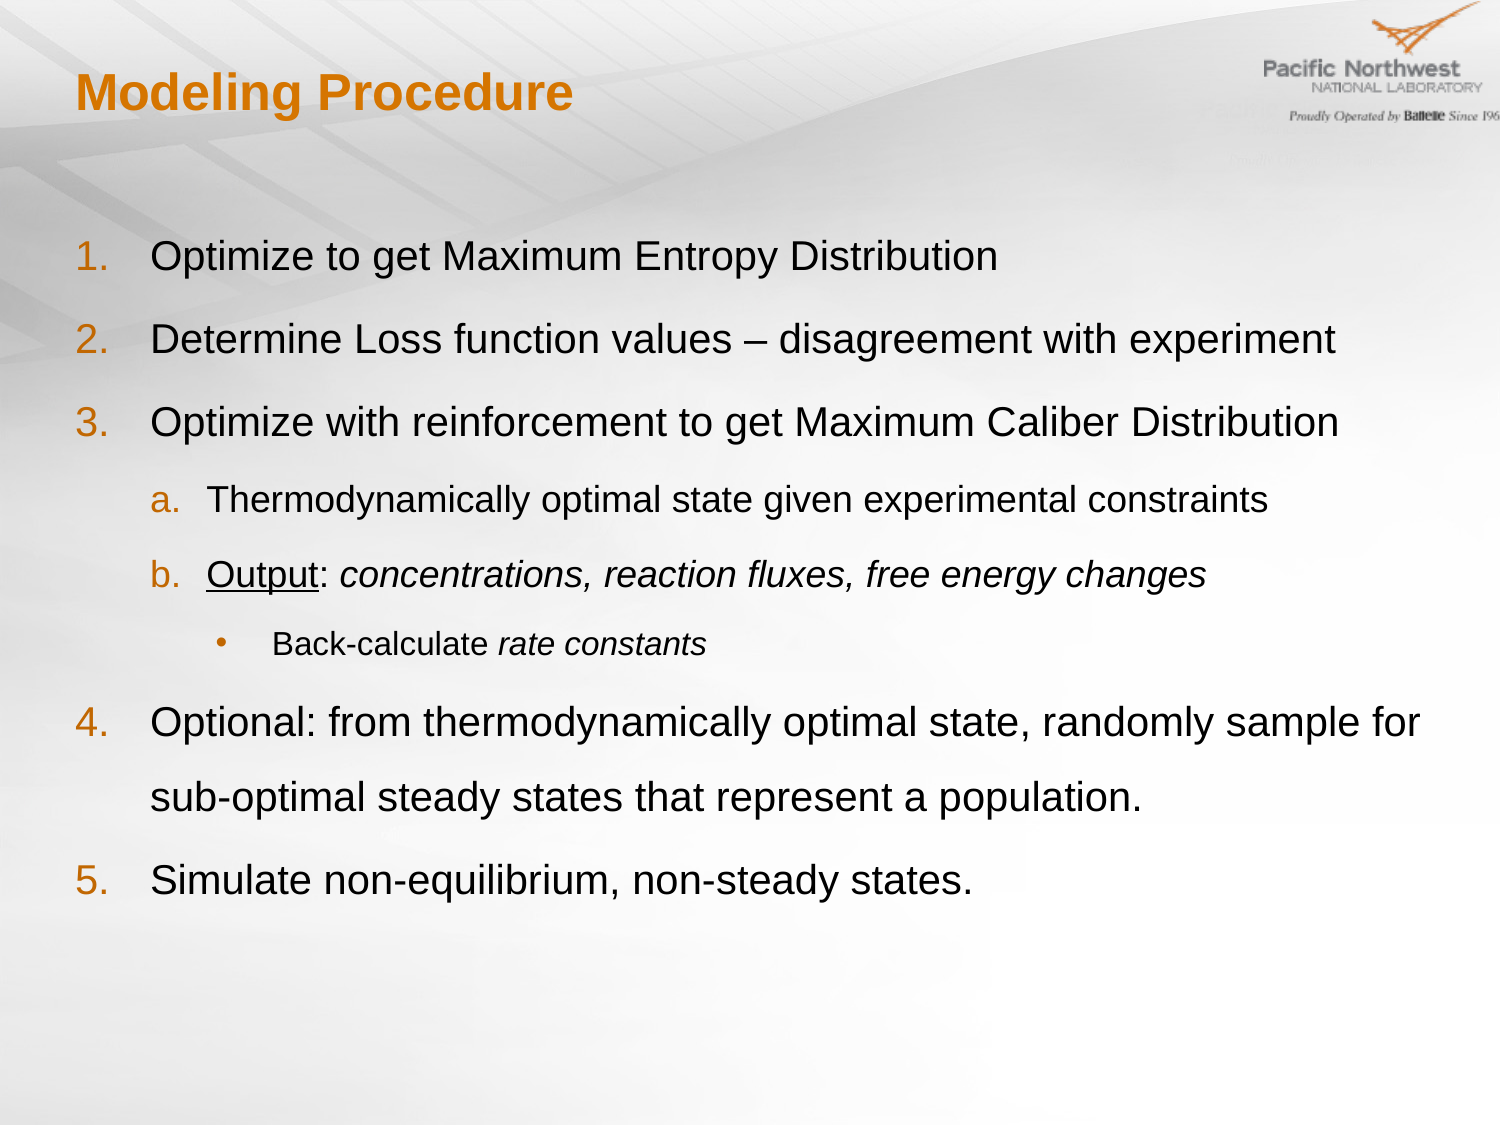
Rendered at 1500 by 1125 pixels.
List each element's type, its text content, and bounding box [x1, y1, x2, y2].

list Optimize to get Maximum Entropy Distribution Determine Loss function values – disagreement with experiment Optimize with reinforcement to get Maximum Caliber Distribution Thermodynamically optimal state given experimental constraints Output: concentrations, reaction fluxes, free energy changes Back-calculate rate constants Optional: from thermodynamically optimal state, randomly sample for sub-optimal steady states that represent a population. Simulate non-equilibrium, non-steady states. [75, 203, 1425, 917]
title Modeling Procedure [75, 58, 1163, 122]
picture [0, 0, 1500, 1125]
